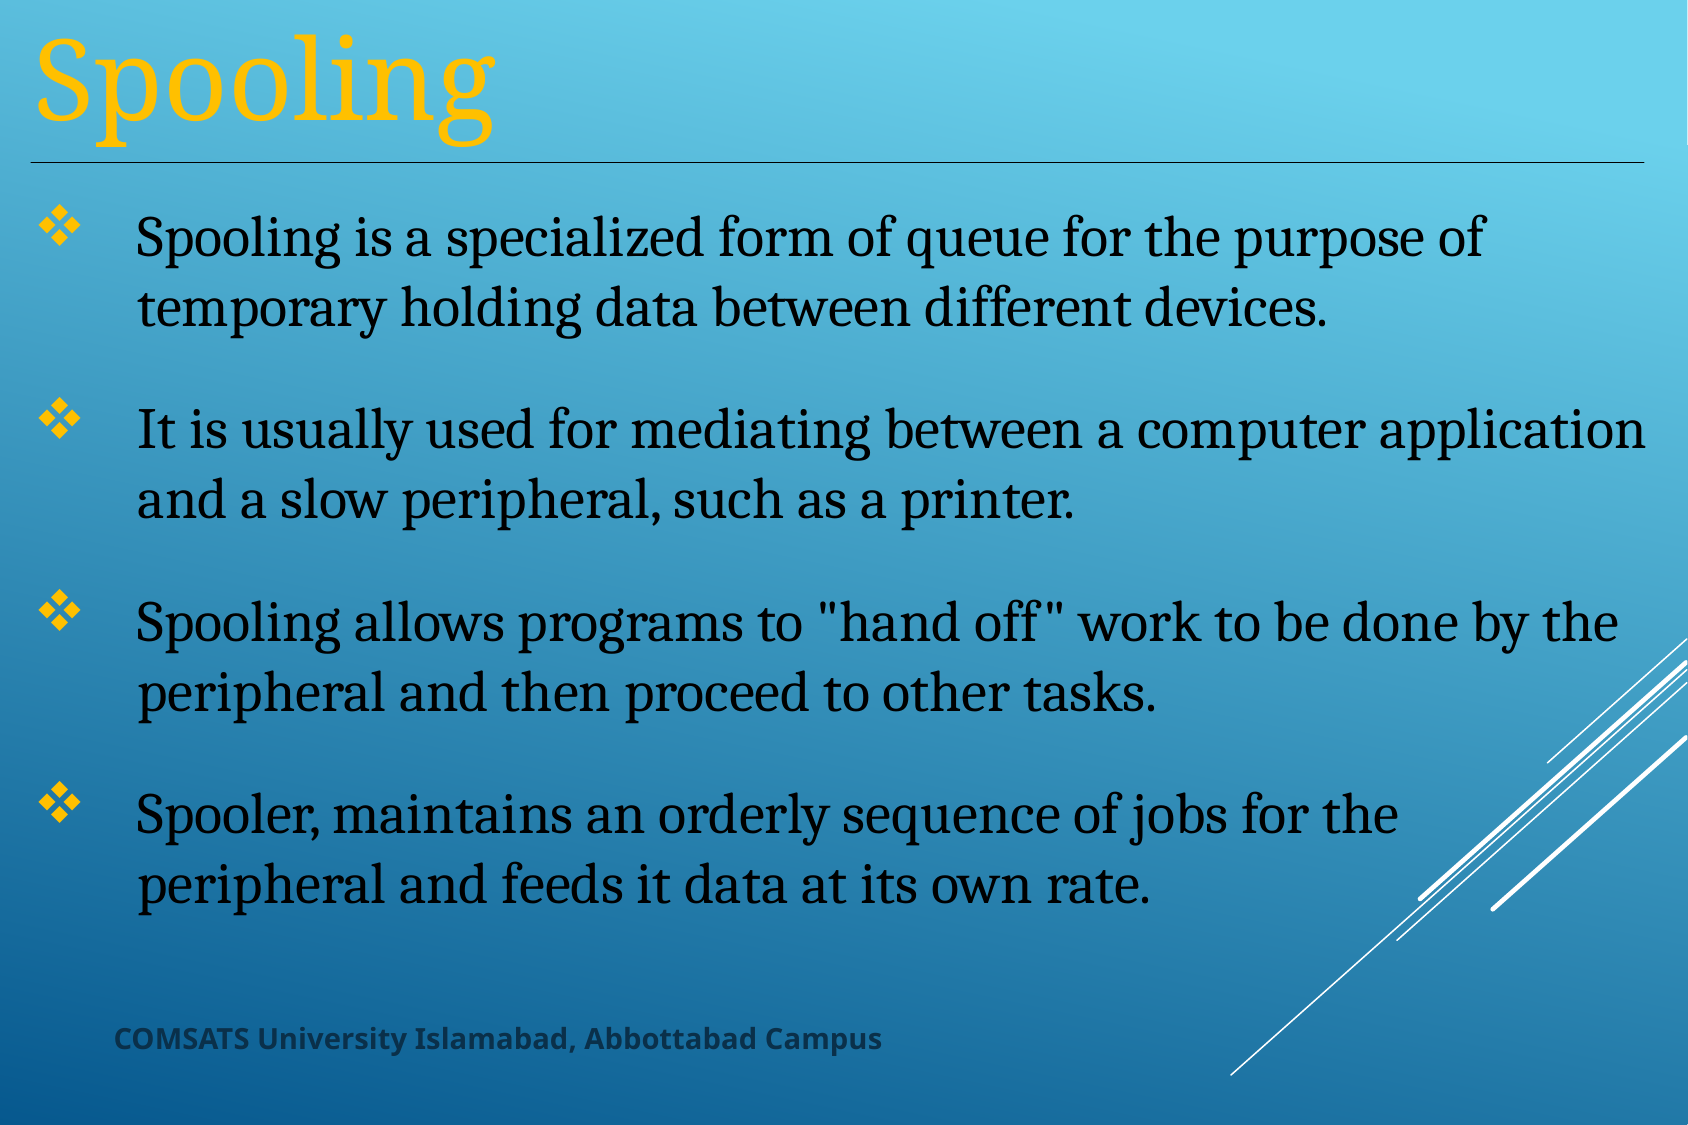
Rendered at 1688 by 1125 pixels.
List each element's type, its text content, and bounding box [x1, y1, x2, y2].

footer COMSATS University Islamabad, Abbottabad Campus [98, 1012, 1171, 1073]
text_box Spooling is a specialized form of queue for the purpose of temporary holding data between different devices. It is usually used for mediating between a computer application and a slow peripheral, such as a printer. Spooling allows programs to "hand off" work to be done by the peripheral and then proceed to other tasks. Spooler, maintains an orderly sequence of jobs for the peripheral and feeds it data at its own rate. [18, 190, 1675, 966]
text_box Spooling [18, 0, 1633, 150]
